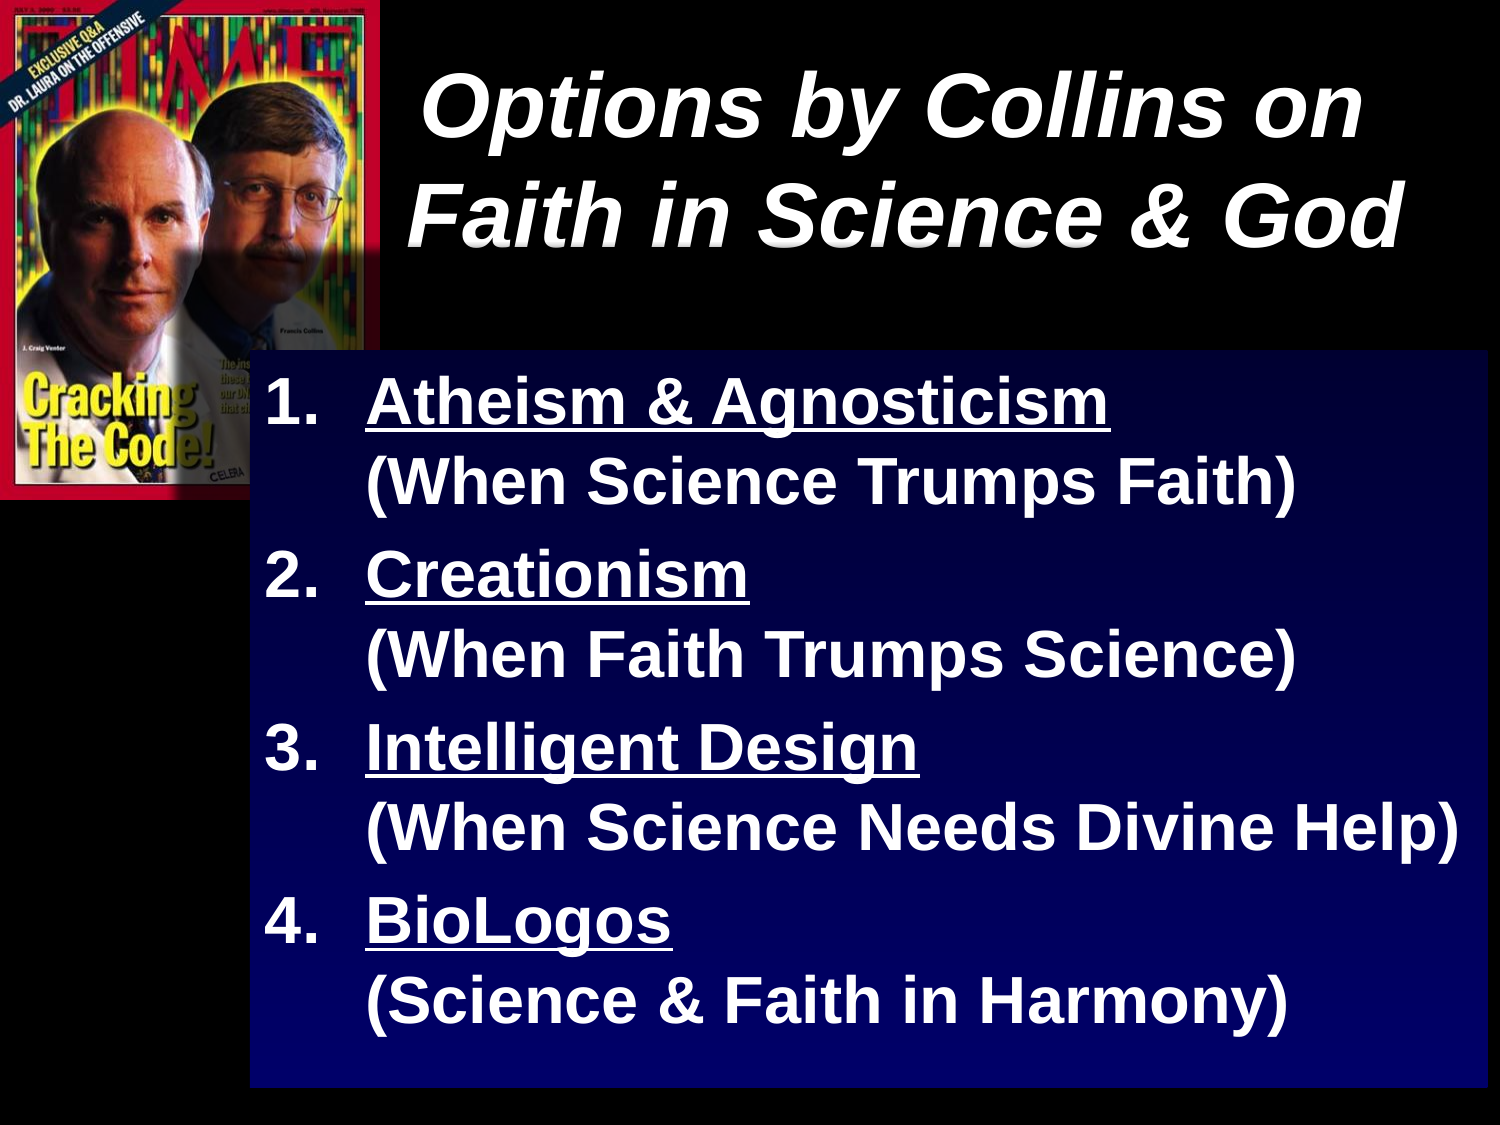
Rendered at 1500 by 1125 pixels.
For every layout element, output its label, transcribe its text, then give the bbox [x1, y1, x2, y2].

subtitle Atheism & Agnosticism (When Science Trumps Faith) Creationism (When Faith Trumps Science) Intelligent Design (When Science Needs Divine Help) BioLogos (Science & Faith in Harmony) [249, 350, 1488, 1088]
picture [0, 0, 380, 501]
title Options by Collins on Faith in Science & God [384, 75, 1500, 238]
